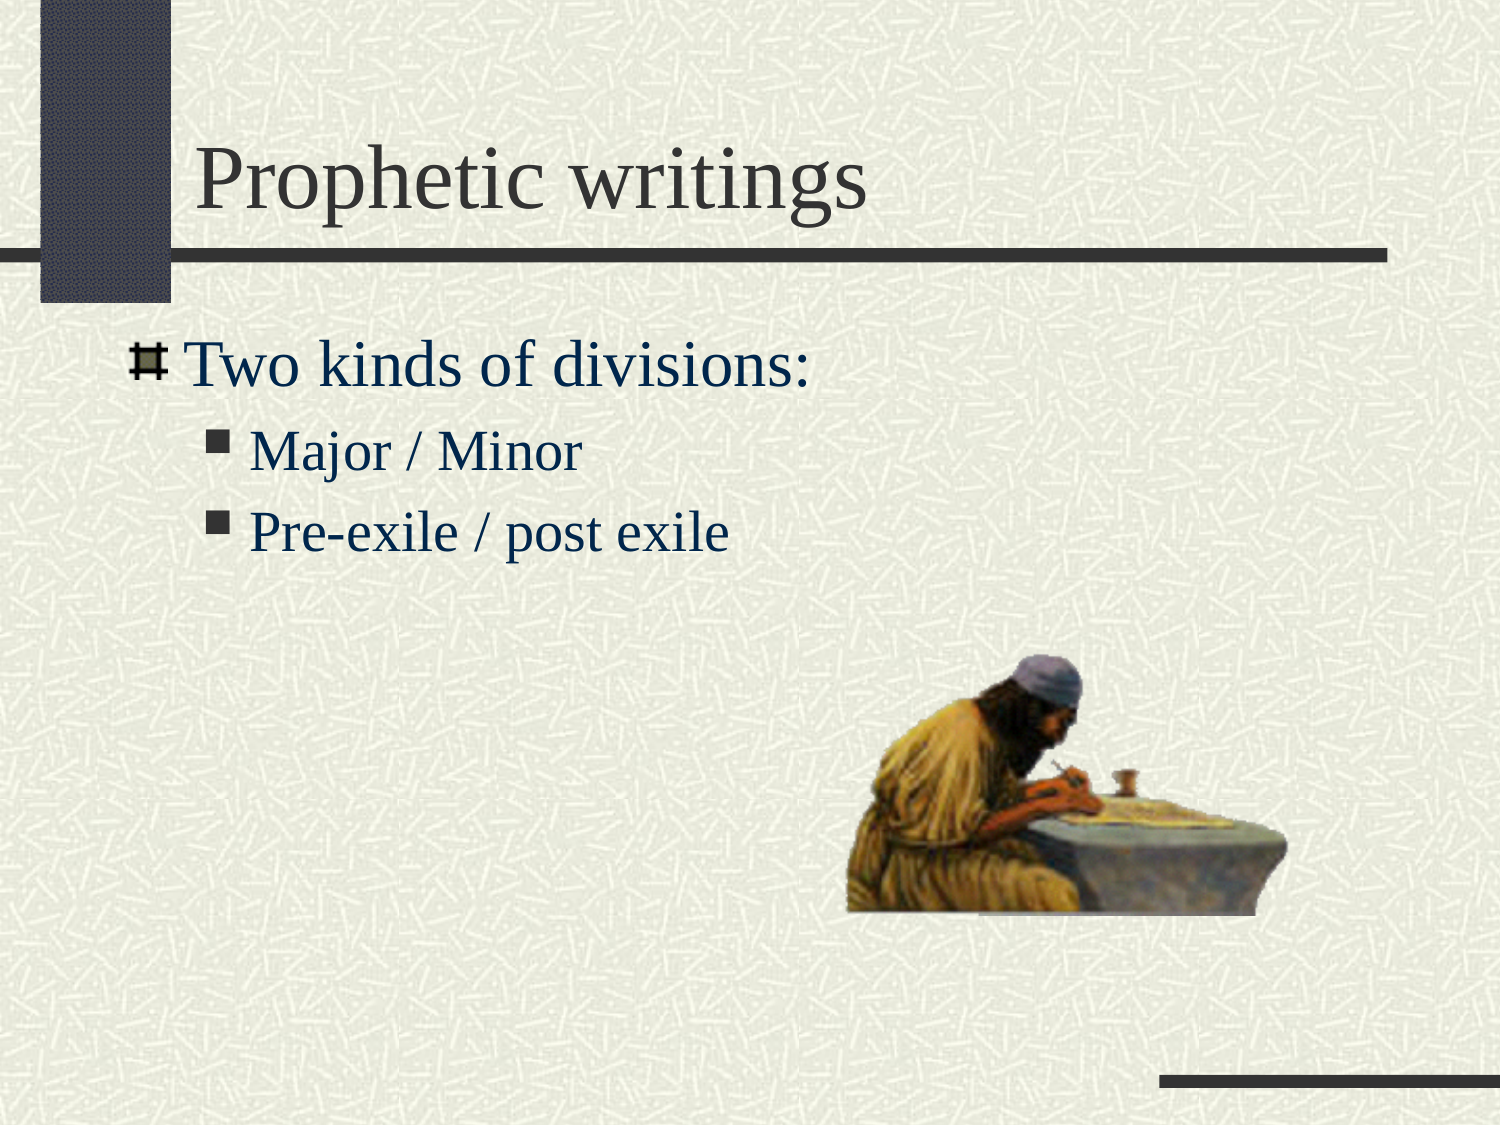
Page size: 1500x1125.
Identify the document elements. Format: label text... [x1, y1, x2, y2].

title Prophetic writings [179, 46, 1455, 235]
picture [0, 0, 1500, 1125]
list Two kinds of divisions: Major / Minor Pre-exile / post exile [112, 312, 1388, 1000]
